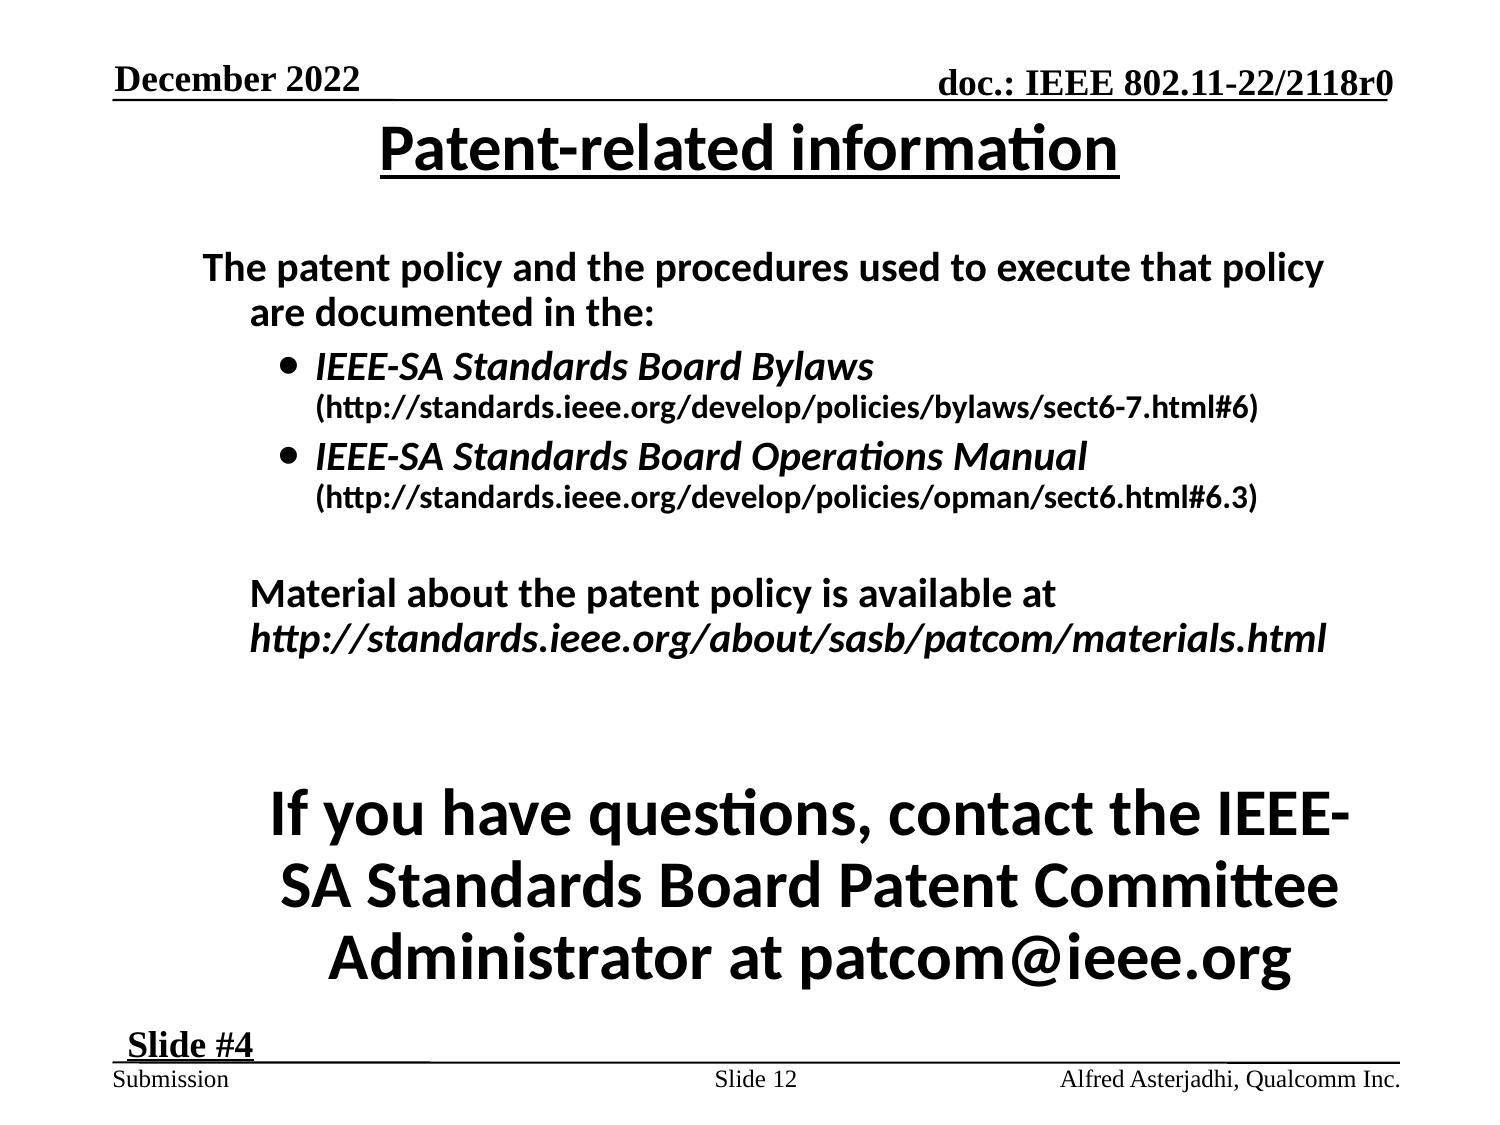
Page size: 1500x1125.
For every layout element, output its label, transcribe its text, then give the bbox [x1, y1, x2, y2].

text_box Slide #4 [112, 1012, 269, 1073]
list The patent policy and the procedures used to execute that policy are documented in the: IEEE-SA Standards Board Bylaws (http://standards.ieee.org/develop/policies/bylaws/sect6-7.html#6) IEEE-SA Standards Board Operations Manual (http://standards.ieee.org/develop/policies/opman/sect6.html#6.3) Material about the patent policy is available at http://standards.ieee.org/about/sasb/patcom/materials.html If you have questions, contact the IEEE-SA Standards Board Patent Committee Administrator at patcom@ieee.org [112, 237, 1388, 913]
footer Alfred Asterjadhi, Qualcomm Inc. [878, 1061, 1402, 1093]
slide_number Slide 12 [712, 1061, 800, 1123]
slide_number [114, 54, 493, 100]
title Patent-related information [112, 112, 1388, 176]
